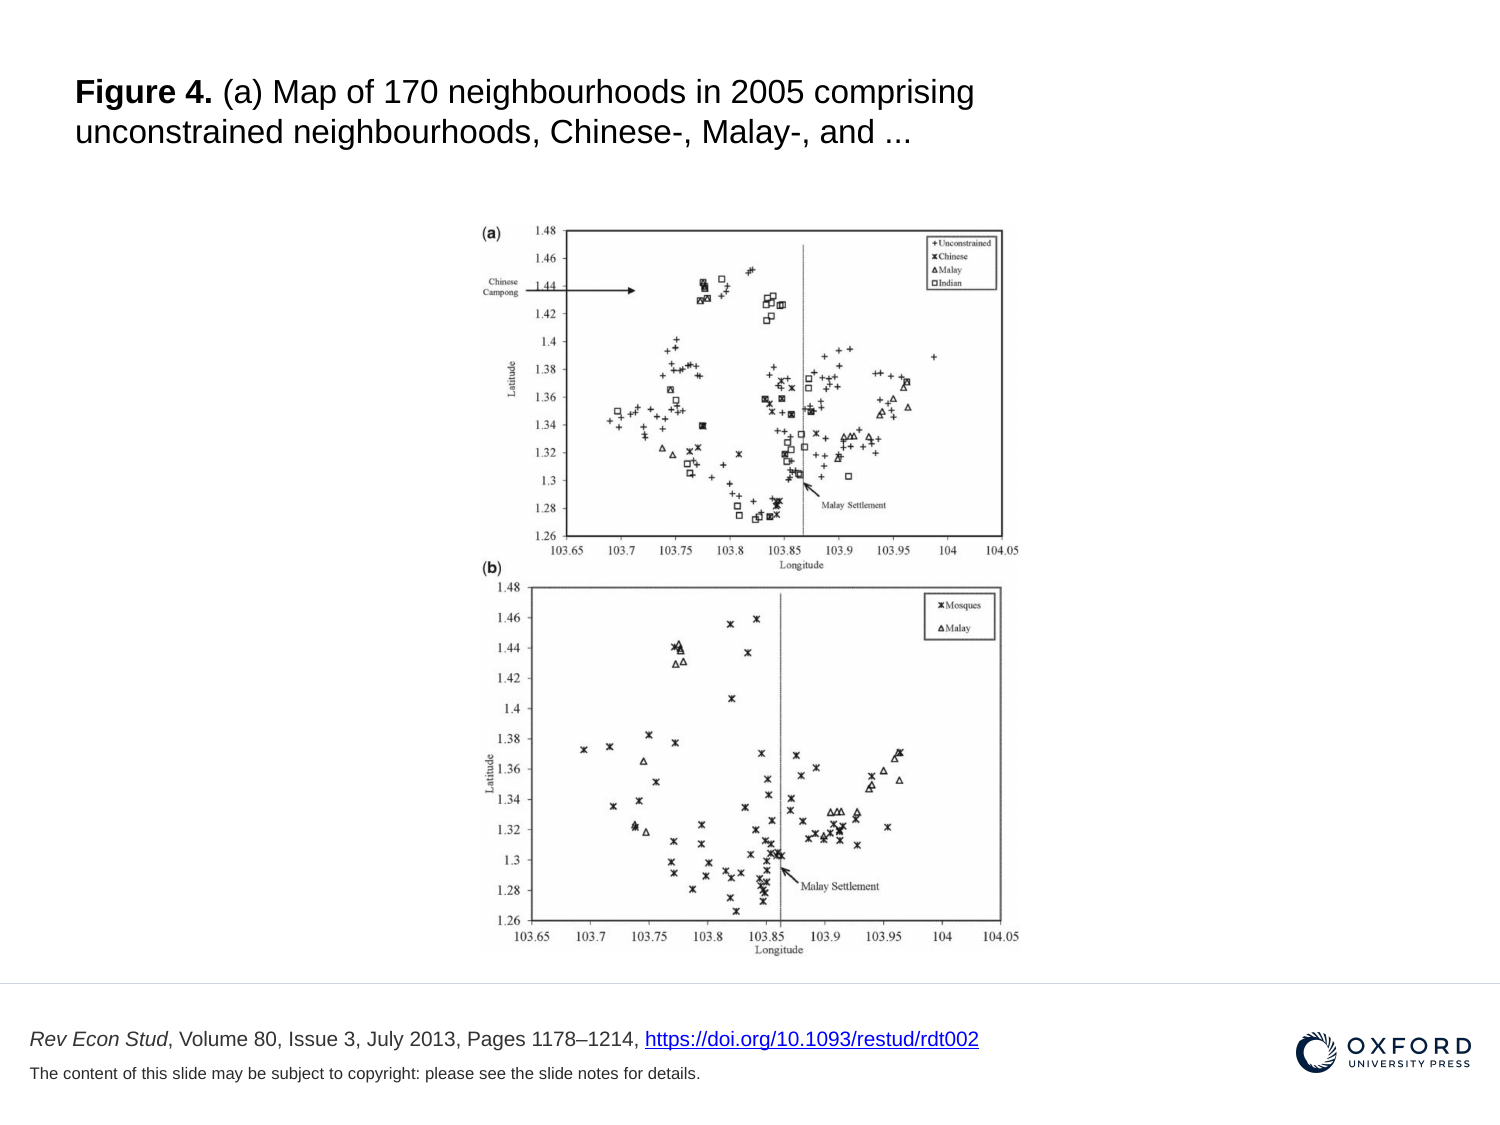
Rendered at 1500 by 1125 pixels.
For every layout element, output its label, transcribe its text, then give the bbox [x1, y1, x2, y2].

title Figure 4. (a) Map of 170 neighbourhoods in 2005 comprising unconstrained neighbourhoods, Chinese-, Malay-, and ... [75, 69, 1078, 171]
picture [1296, 1032, 1471, 1073]
picture [481, 224, 1020, 957]
footer Rev Econ Stud, Volume 80, Issue 3, July 2013, Pages 1178–1214, https://doi.org/10.1093/restud/rdt002 The content of this slide may be subject to copyright: please see the slide notes for details. [0, 983, 1260, 1125]
